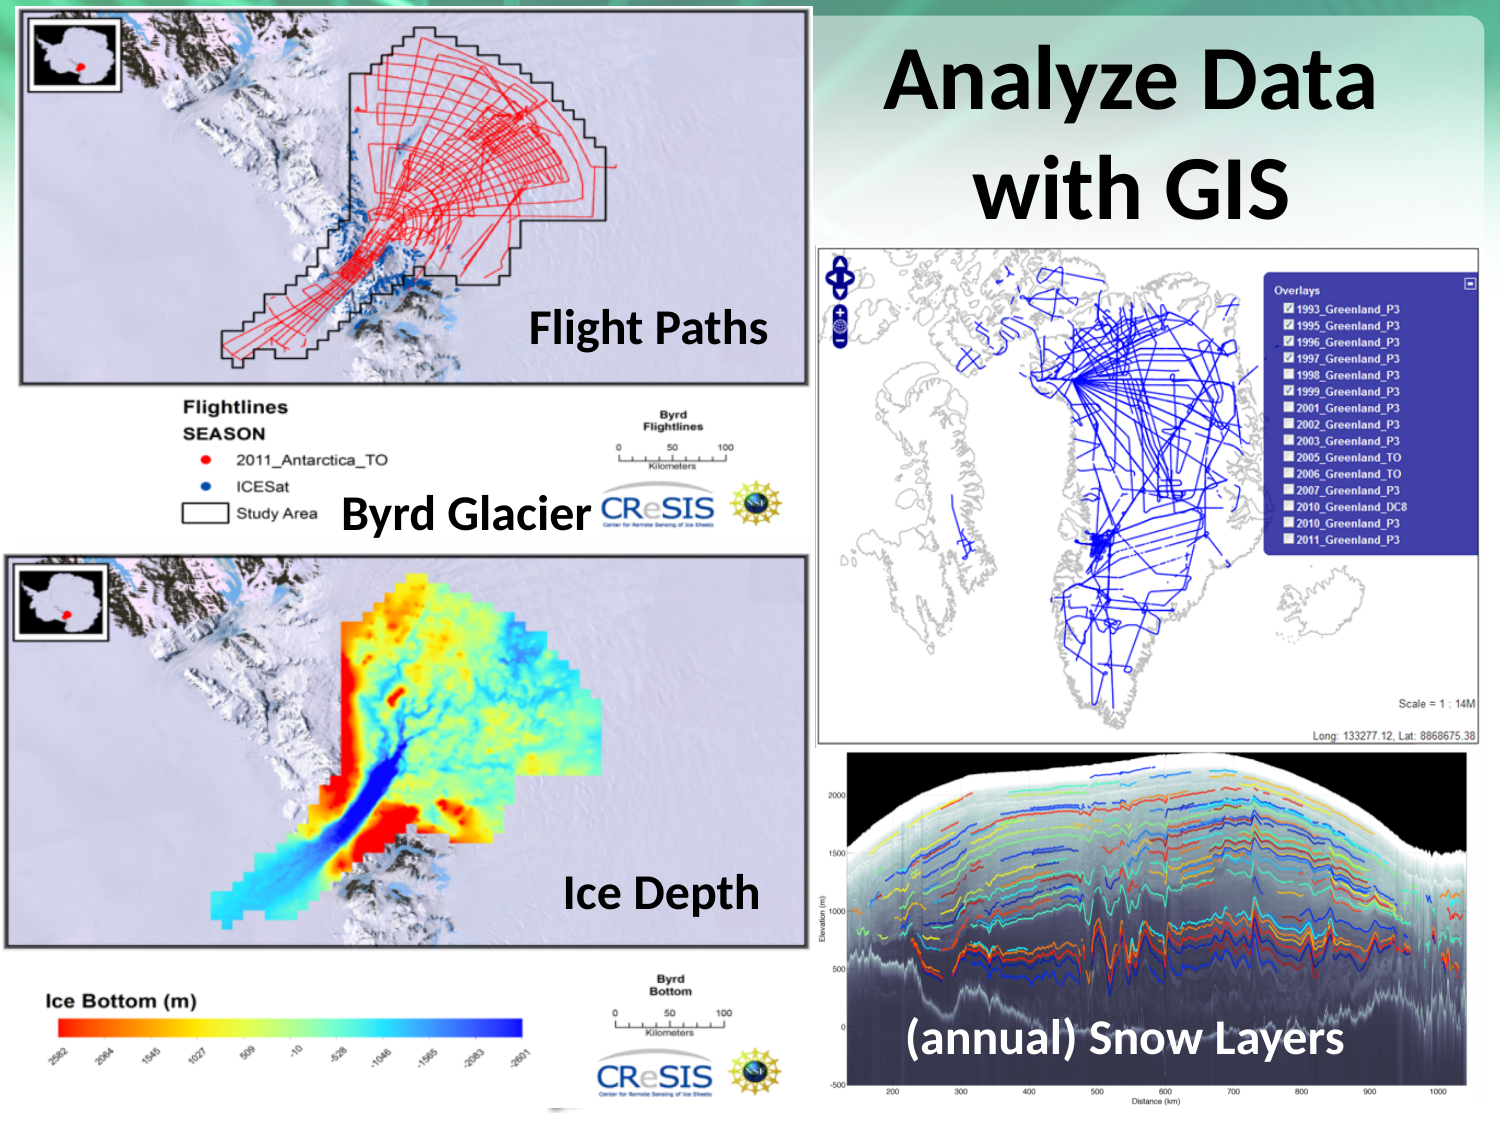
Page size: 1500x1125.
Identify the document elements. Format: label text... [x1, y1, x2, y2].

picture [0, 0, 1500, 1125]
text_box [0, 6, 813, 1108]
title Analyze Data with GIS [825, 33, 1439, 222]
